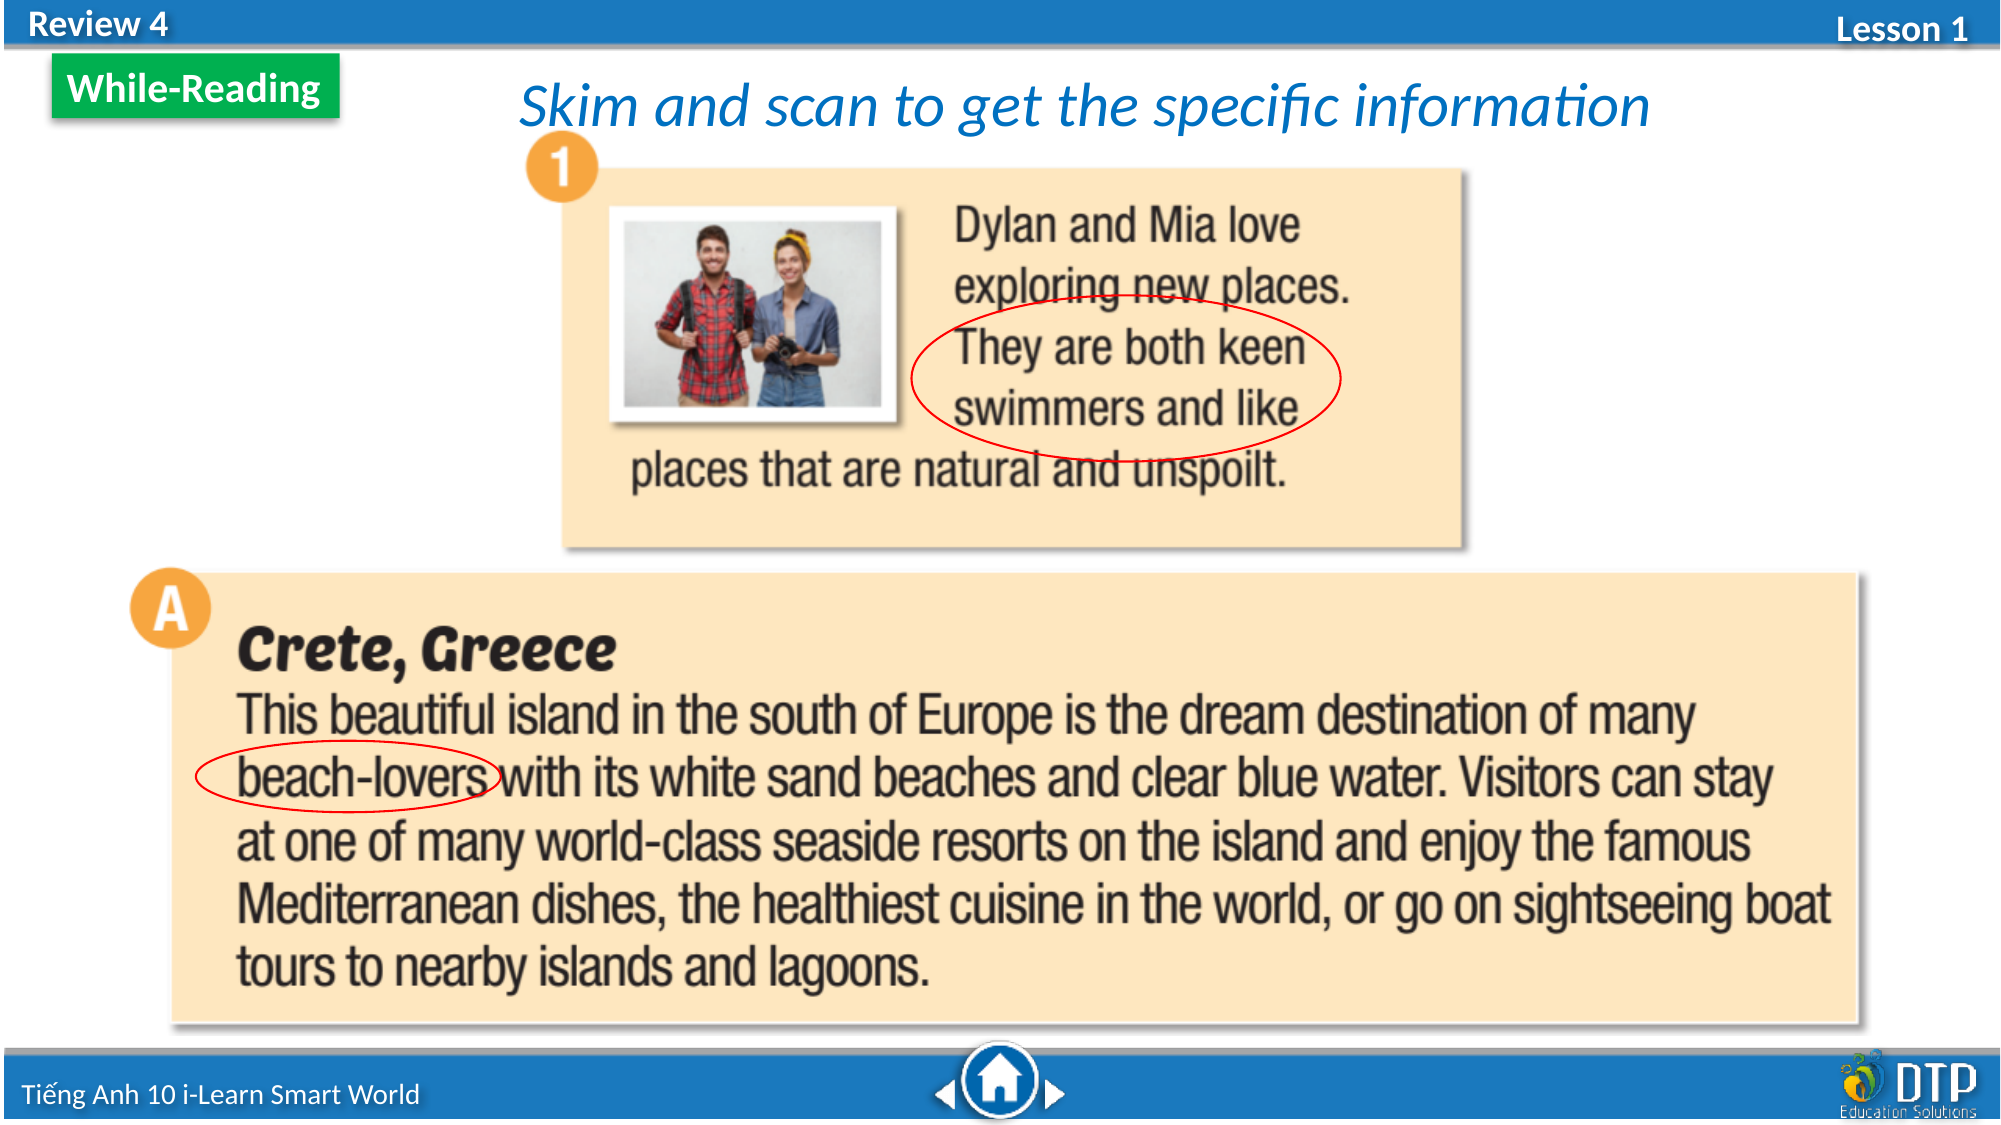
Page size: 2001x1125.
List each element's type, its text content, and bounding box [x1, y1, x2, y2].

text_box Skim and scan to get the specific information [413, 56, 1775, 146]
text_box While-Reading [51, 53, 340, 119]
picture [4, 0, 2001, 1123]
